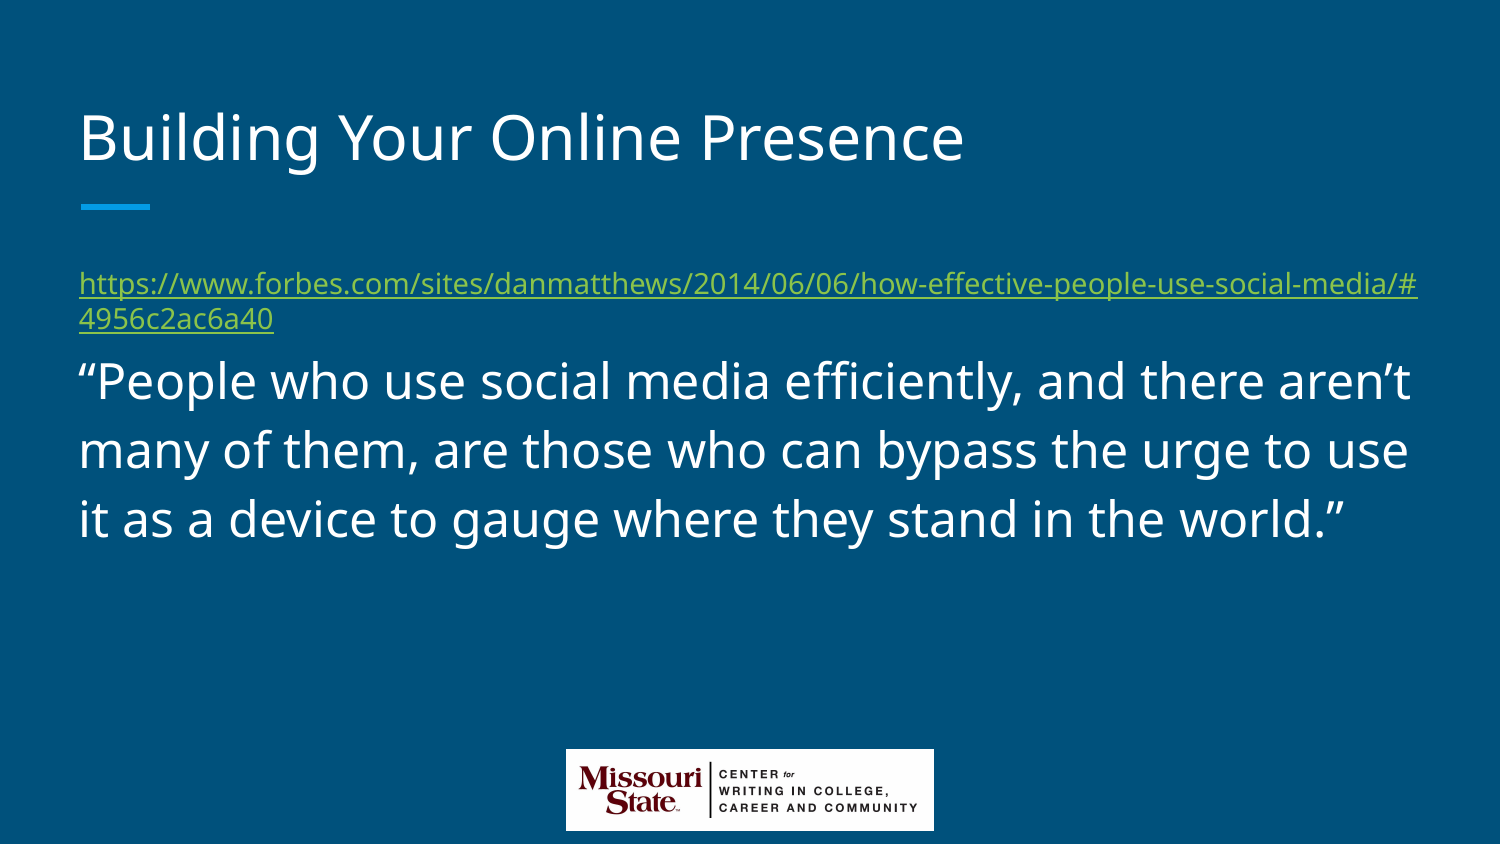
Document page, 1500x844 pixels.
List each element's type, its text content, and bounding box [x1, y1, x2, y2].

title Building Your Online Presence [63, 75, 1437, 188]
list https://www.forbes.com/sites/danmatthews/2014/06/06/how-effective-people-use-social-media/#4956c2ac6a40 “People who use social media efficiently, and there aren’t many of them, are those who can bypass the urge to use it as a device to gauge where they stand in the world.” [63, 244, 1437, 750]
picture [567, 750, 933, 830]
